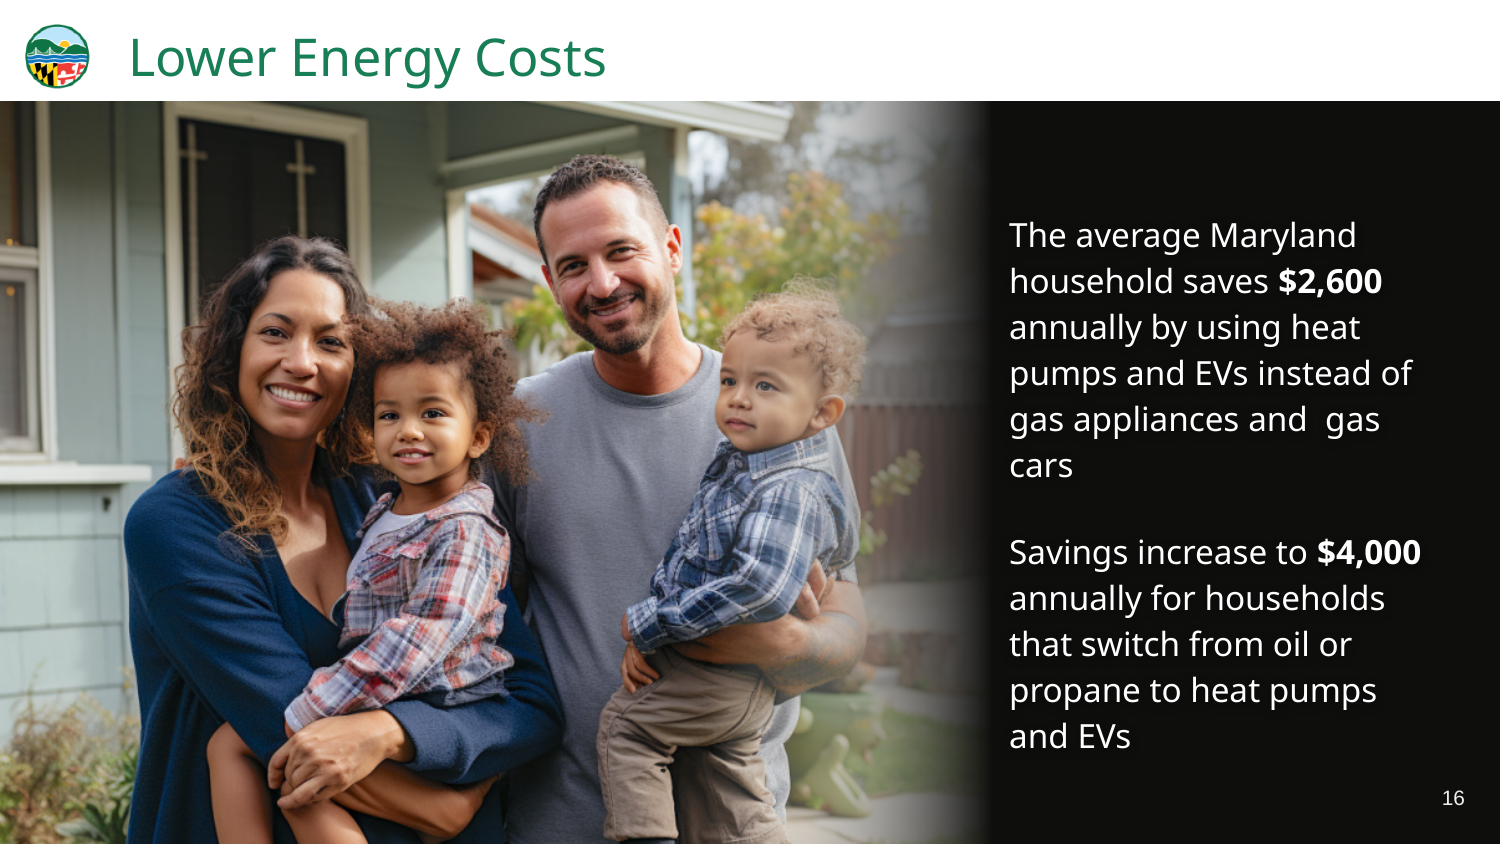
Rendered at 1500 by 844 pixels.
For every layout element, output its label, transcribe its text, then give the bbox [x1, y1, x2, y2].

picture [19, 20, 94, 93]
text_box [997, 101, 1500, 844]
picture [0, 101, 995, 844]
title Lower Energy Costs [113, 9, 1462, 105]
list The average Maryland household saves $2,600 annually by using heat pumps and EVs instead of gas appliances and gas cars Savings increase to $4,000 annually for households that switch from oil or propane to heat pumps and EVs [999, 193, 1451, 754]
slide_number 16 [1389, 764, 1480, 830]
